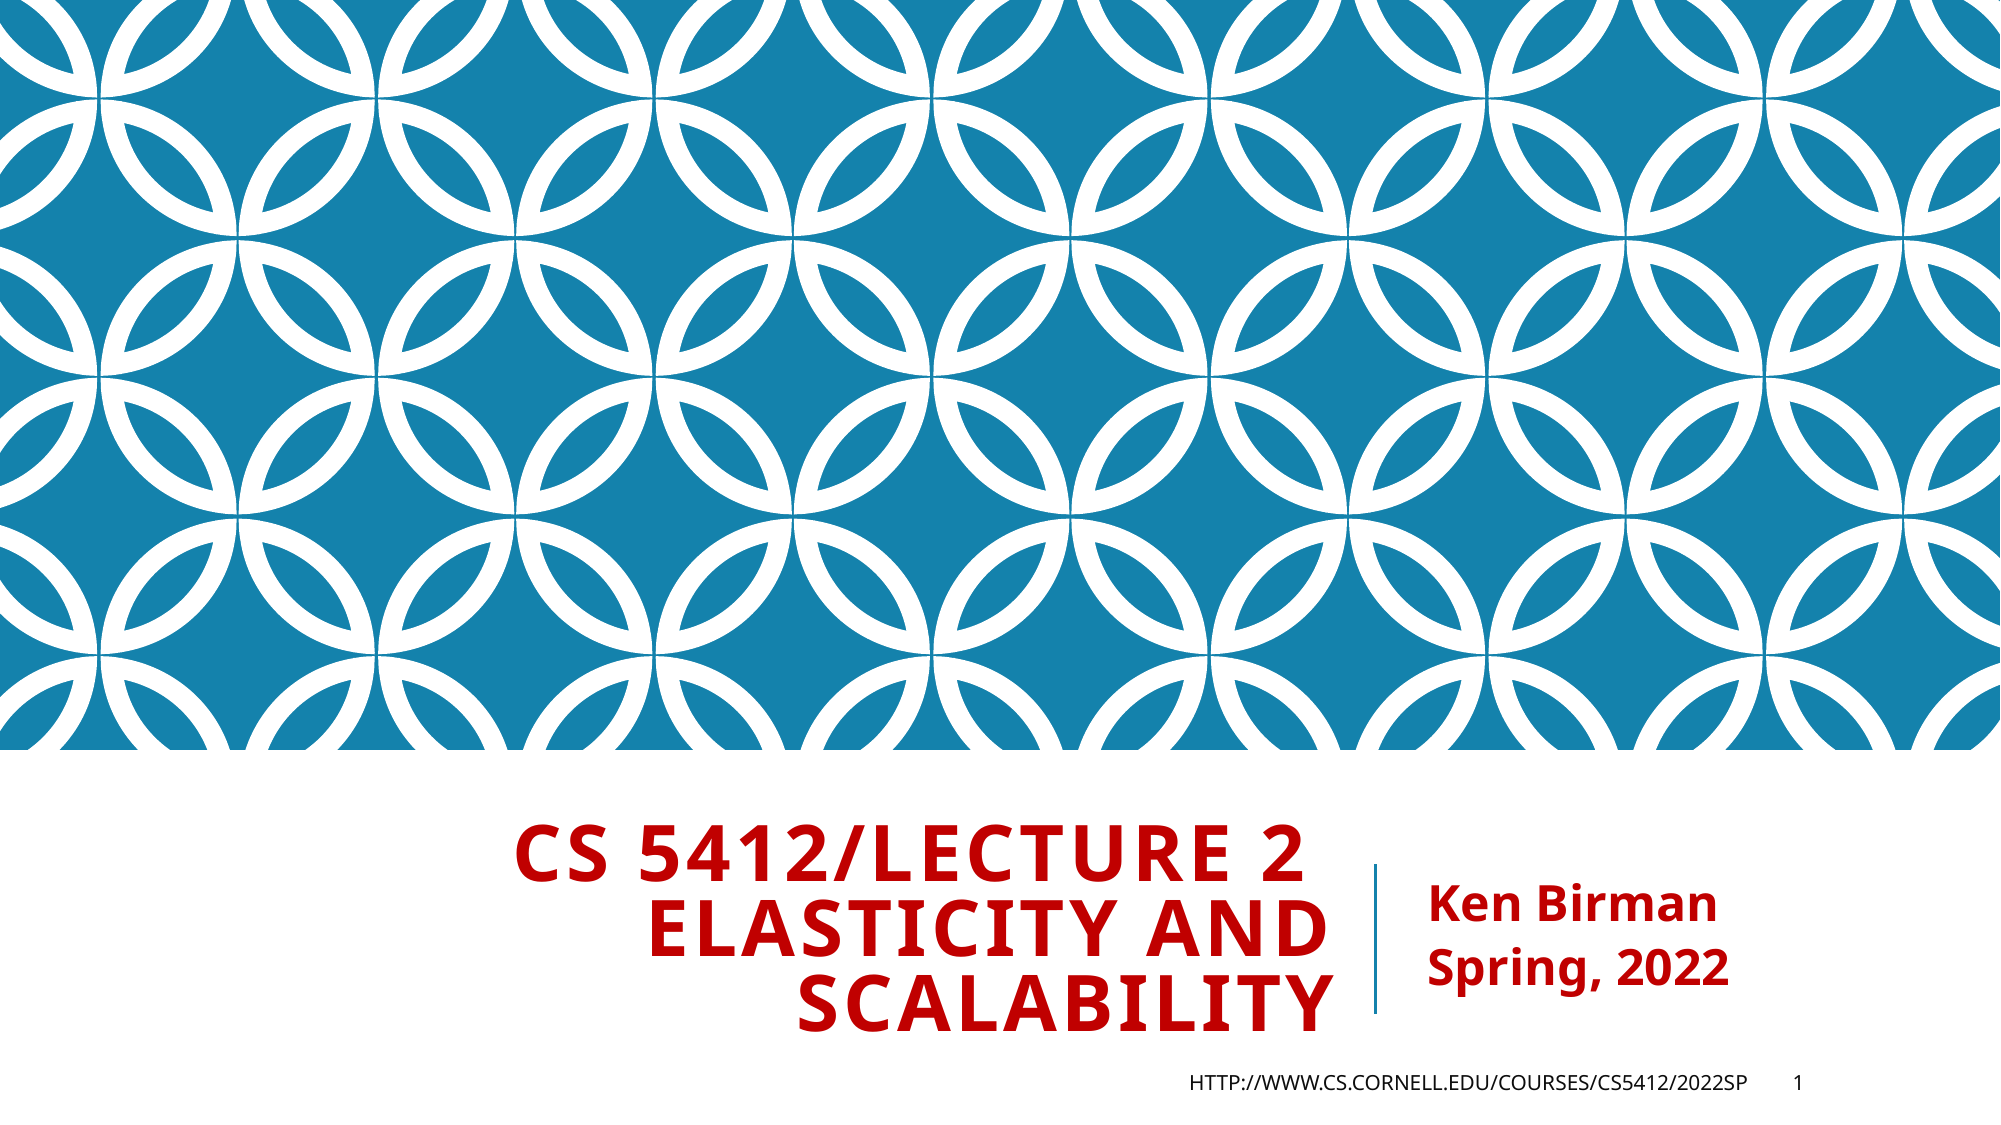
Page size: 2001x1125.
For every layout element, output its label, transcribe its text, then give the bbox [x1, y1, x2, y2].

subtitle Ken Birman Spring, 2022 [1412, 813, 1938, 1054]
slide_number 1 [1777, 1061, 1938, 1107]
title CS 5412/Lecture 2 Elasticity and Scalability [75, 813, 1350, 1054]
footer http://www.cs.cornell.edu/courses/cs5412/2022sp [794, 1061, 1763, 1107]
